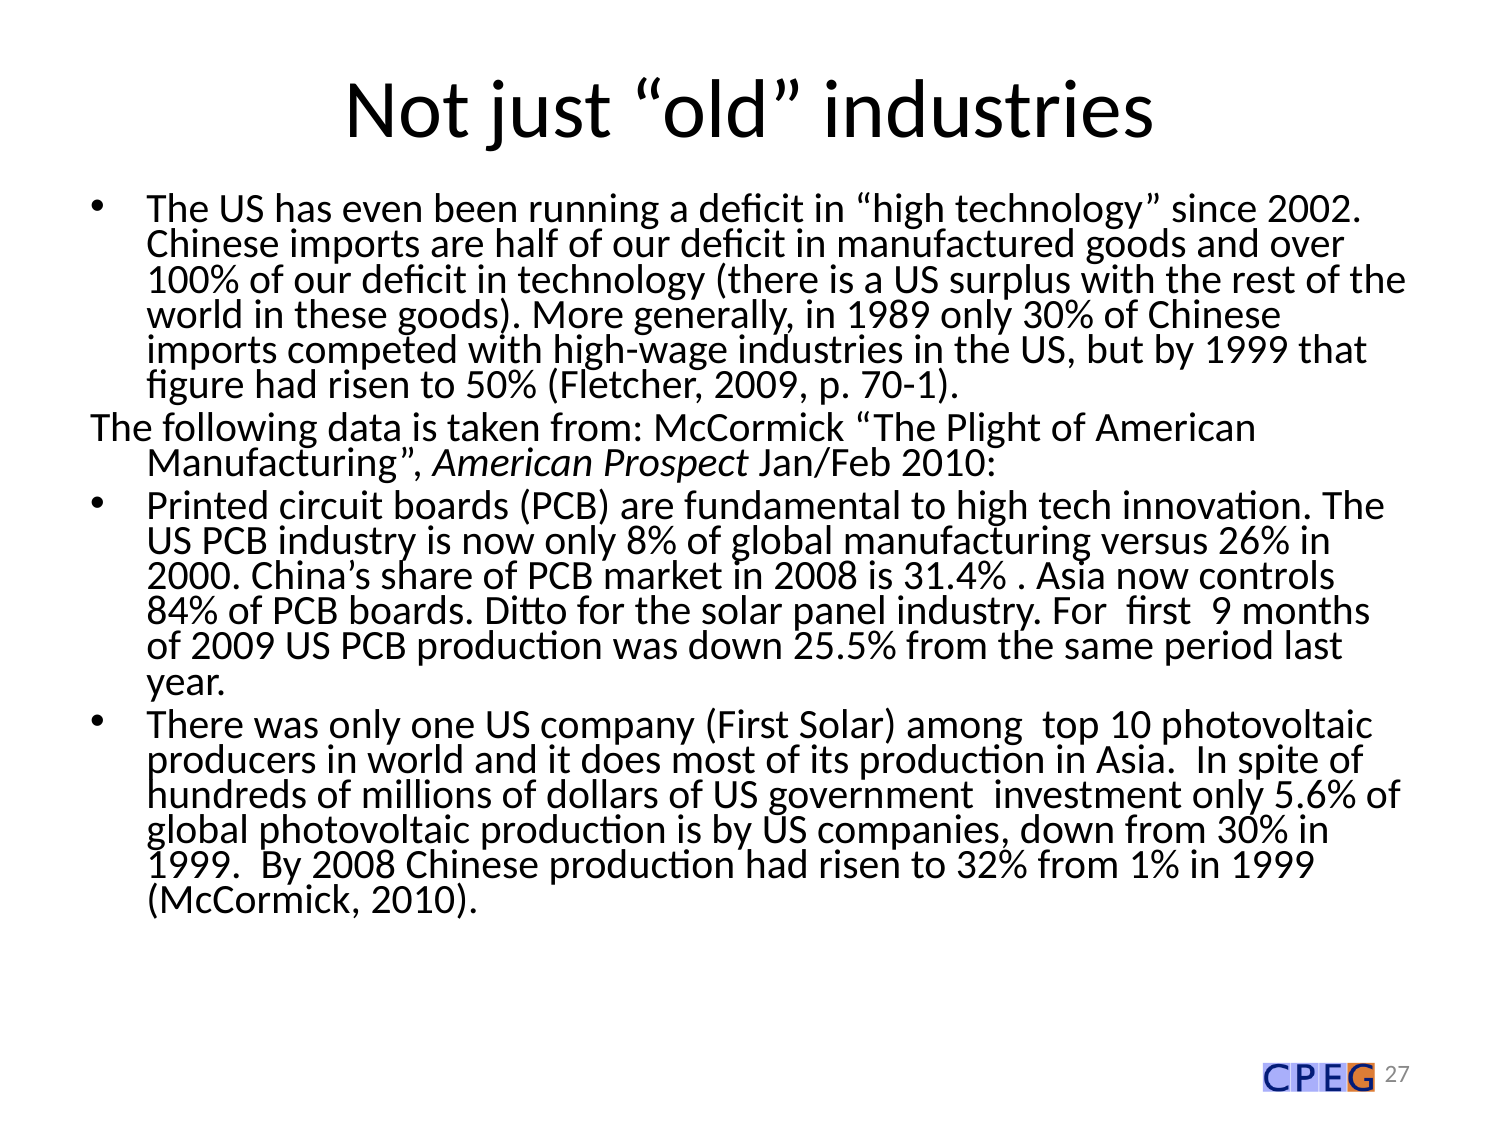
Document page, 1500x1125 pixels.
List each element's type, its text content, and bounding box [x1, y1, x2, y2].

list The US has even been running a deficit in “high technology” since 2002. Chinese imports are half of our deficit in manufactured goods and over 100% of our deficit in technology (there is a US surplus with the rest of the world in these goods). More generally, in 1989 only 30% of Chinese imports competed with high-wage industries in the US, but by 1999 that figure had risen to 50% (Fletcher, 2009, p. 70-1). The following data is taken from: McCormick “The Plight of American Manufacturing”, American Prospect Jan/Feb 2010: Printed circuit boards (PCB) are fundamental to high tech innovation. The US PCB industry is now only 8% of global manufacturing versus 26% in 2000. China’s share of PCB market in 2008 is 31.4% . Asia now controls 84% of PCB boards. Ditto for the solar panel industry. For first 9 months of 2009 US PCB production was down 25.5% from the same period last year. There was only one US company (First Solar) among top 10 photovoltaic producers in world and it does most of its production in Asia. In spite of hundreds of millions of dollars of US government investment only 5.6% of global photovoltaic production is by US companies, down from 30% in 1999. By 2008 Chinese production had risen to 32% from 1% in 1999 (McCormick, 2010). [75, 187, 1425, 1005]
picture [1262, 1062, 1376, 1093]
slide_number 27 [1074, 1042, 1425, 1103]
title Not just “old” industries [75, 45, 1425, 163]
